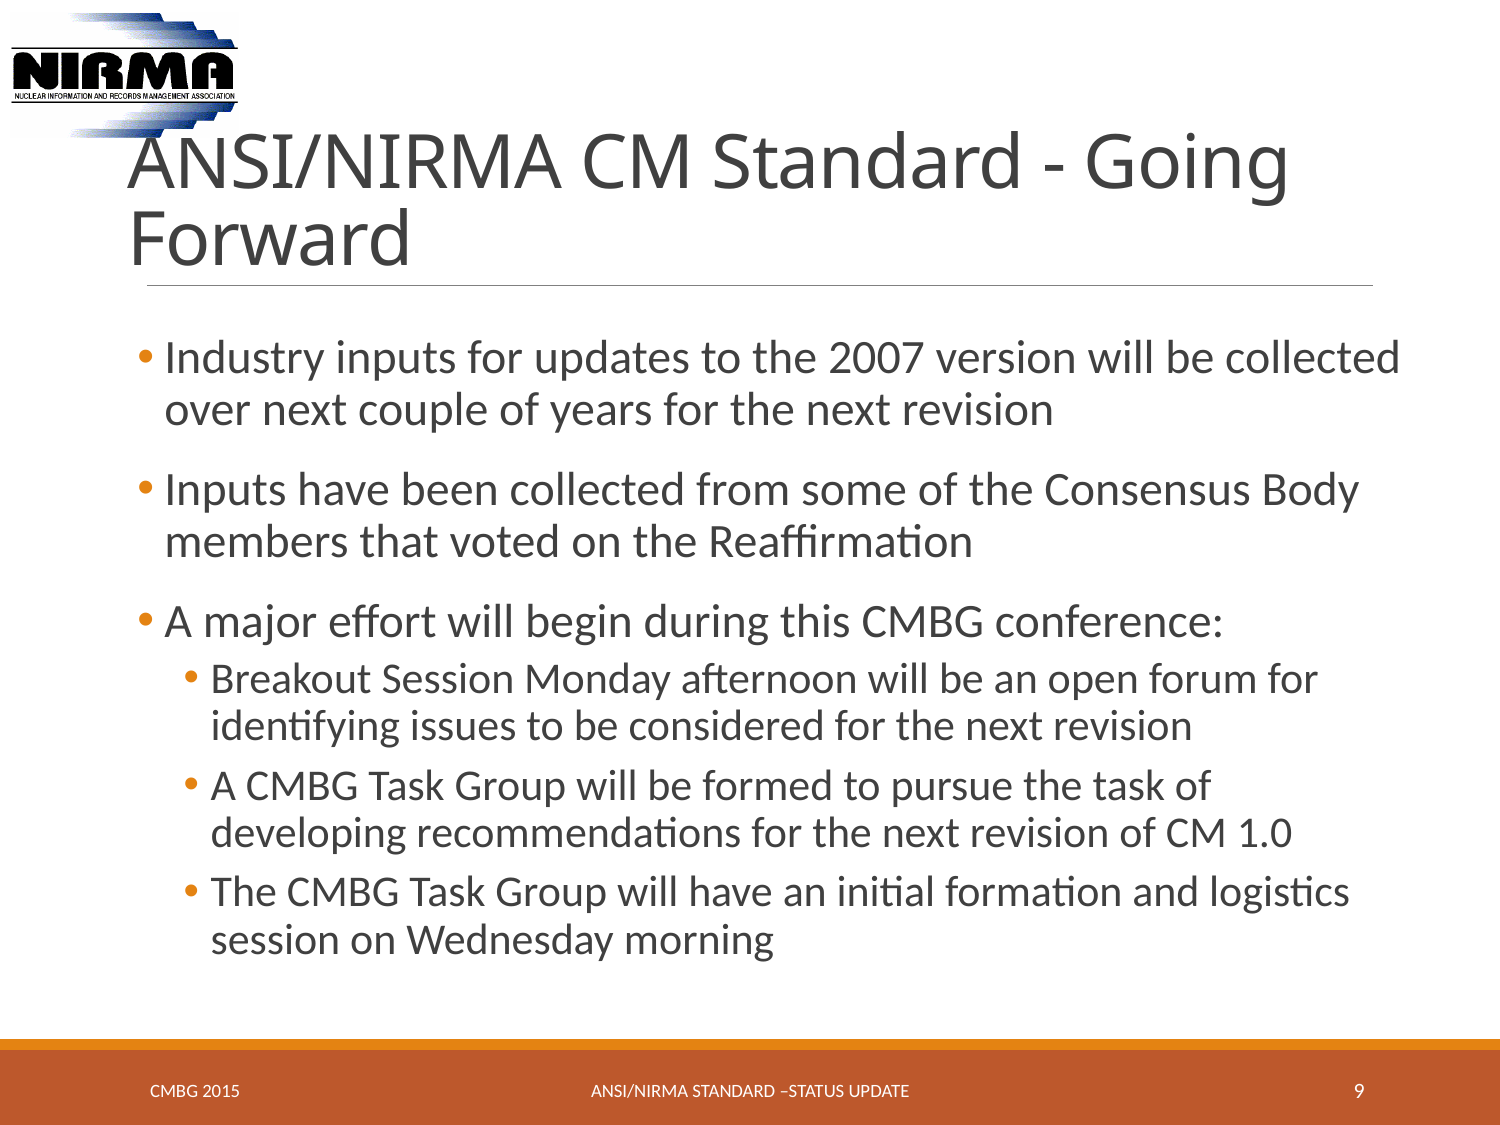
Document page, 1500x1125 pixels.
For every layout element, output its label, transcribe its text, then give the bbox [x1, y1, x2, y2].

title ANSI/NIRMA CM Standard - Going Forward [112, 50, 1403, 288]
footer ANSI/NIRMA Standard –Status Update [453, 1059, 1047, 1120]
list Industry inputs for updates to the 2007 version will be collected over next couple of years for the next revision Inputs have been collected from some of the Consensus Body members that voted on the Reaffirmation A major effort will begin during this CMBG conference: Breakout Session Monday afternoon will be an open forum for identifying issues to be considered for the next revision A CMBG Task Group will be formed to pursue the task of developing recommendations for the next revision of CM 1.0 The CMBG Task Group will have an initial formation and logistics session on Wednesday morning [137, 324, 1413, 975]
picture [10, 12, 240, 138]
slide_number 9 [1218, 1059, 1380, 1120]
slide_number CMBG 2015 [135, 1059, 440, 1120]
